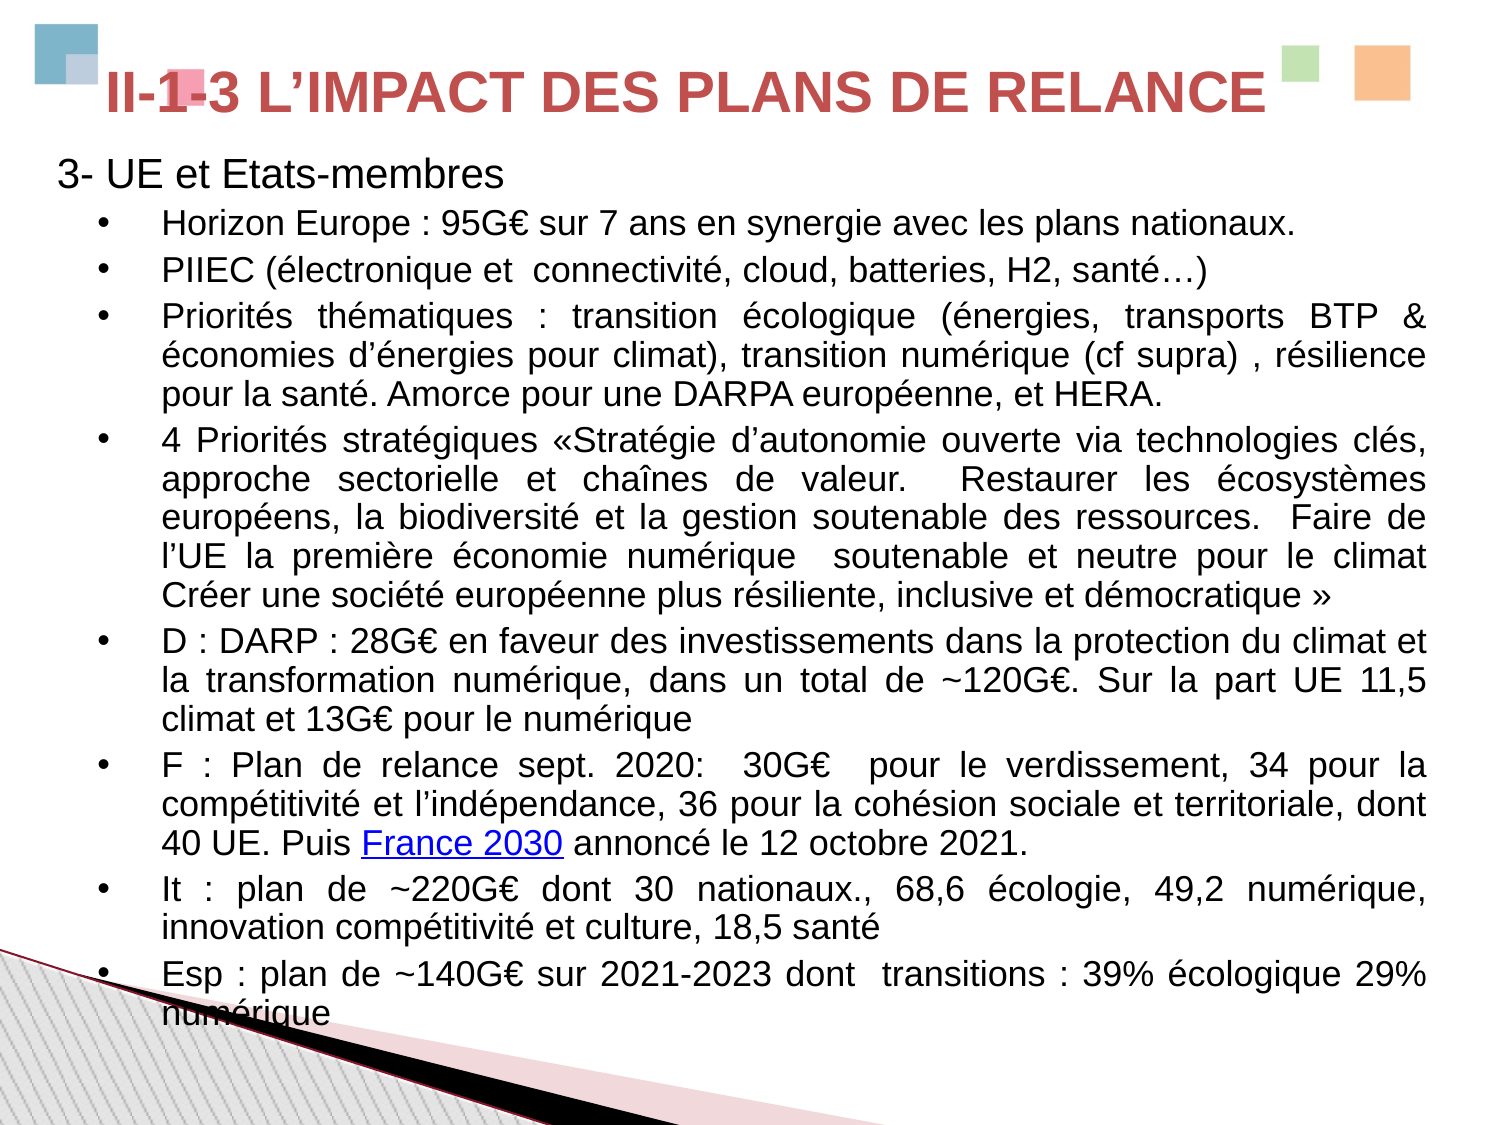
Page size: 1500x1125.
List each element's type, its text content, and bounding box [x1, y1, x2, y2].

list 3- UE et Etats-membres Horizon Europe : 95G€ sur 7 ans en synergie avec les plans nationaux. PIIEC (électronique et connectivité, cloud, batteries, H2, santé…) Priorités thématiques : transition écologique (énergies, transports BTP & économies d’énergies pour climat), transition numérique (cf supra) , résilience pour la santé. Amorce pour une DARPA européenne, et HERA. 4 Priorités stratégiques «Stratégie d’autonomie ouverte via technologies clés, approche sectorielle et chaînes de valeur. Restaurer les écosystèmes européens, la biodiversité et la gestion soutenable des ressources. Faire de l’UE la première économie numérique soutenable et neutre pour le climat Créer une société européenne plus résiliente, inclusive et démocratique » D : DARP : 28G€ en faveur des investissements dans la protection du climat et la transformation numérique, dans un total de ~120G€. Sur la part UE 11,5 climat et 13G€ pour le numérique F : Plan de relance sept. 2020: 30G€ pour le verdissement, 34 pour la compétitivité et l’indépendance, 36 pour la cohésion sociale et territoriale, dont 40 UE. Puis France 2030 annoncé le 12 octobre 2021. It : plan de ~220G€ dont 30 nationaux., 68,6 écologie, 49,2 numérique, innovation compétitivité et culture, 18,5 santé Esp : plan de ~140G€ sur 2021-2023 dont transitions : 39% écologique 29% numérique [56, 152, 1429, 1050]
picture [1381, 39, 1419, 129]
title II-1-3 L’IMPACT DES PLANS DE RELANCE [105, 0, 1381, 152]
picture [29, 19, 105, 108]
